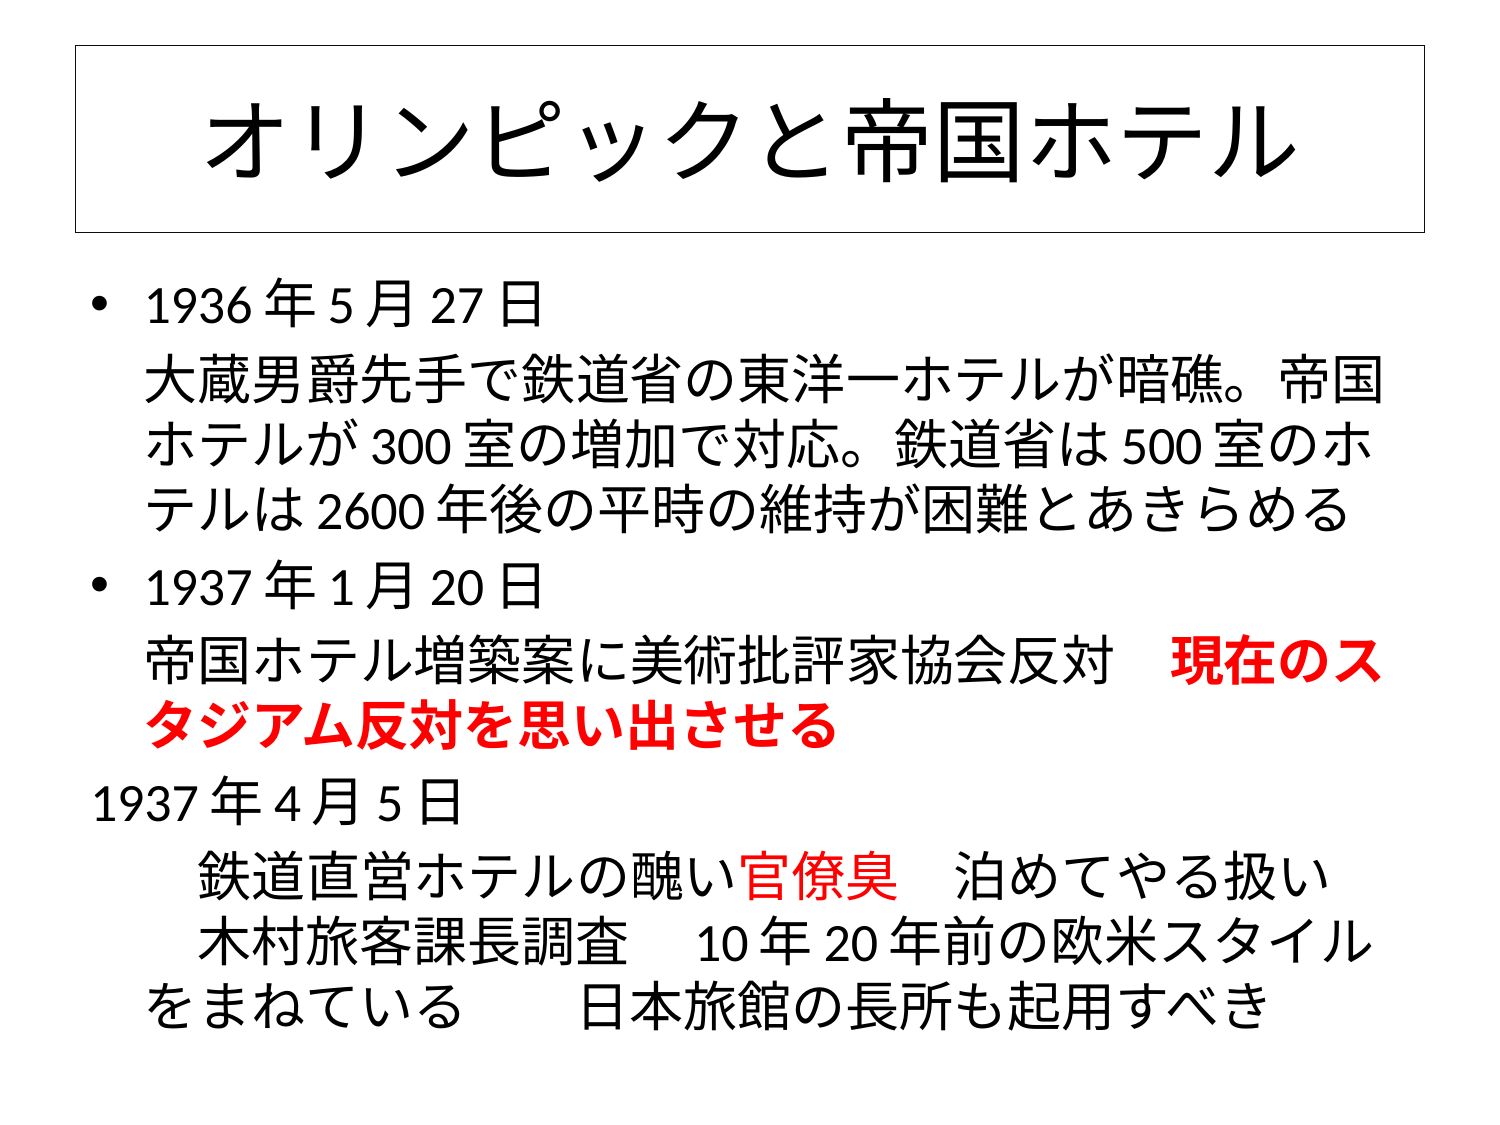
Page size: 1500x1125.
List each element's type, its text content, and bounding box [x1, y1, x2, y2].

list 1936年5月27日 大蔵男爵先手で鉄道省の東洋一ホテルが暗礁。帝国ホテルが300室の増加で対応。鉄道省は500室のホテルは2600年後の平時の維持が困難とあきらめる 1937年1月20日 帝国ホテル増築案に美術批評家協会反対 現在のスタジアム反対を思い出させる 1937年4月5日 鉄道直営ホテルの醜い官僚臭 泊めてやる扱い 木村旅客課長調査 10年20年前の欧米スタイルをまねている 日本旅館の長所も起用すべき [75, 262, 1425, 1125]
title オリンピックと帝国ホテル [75, 45, 1425, 233]
